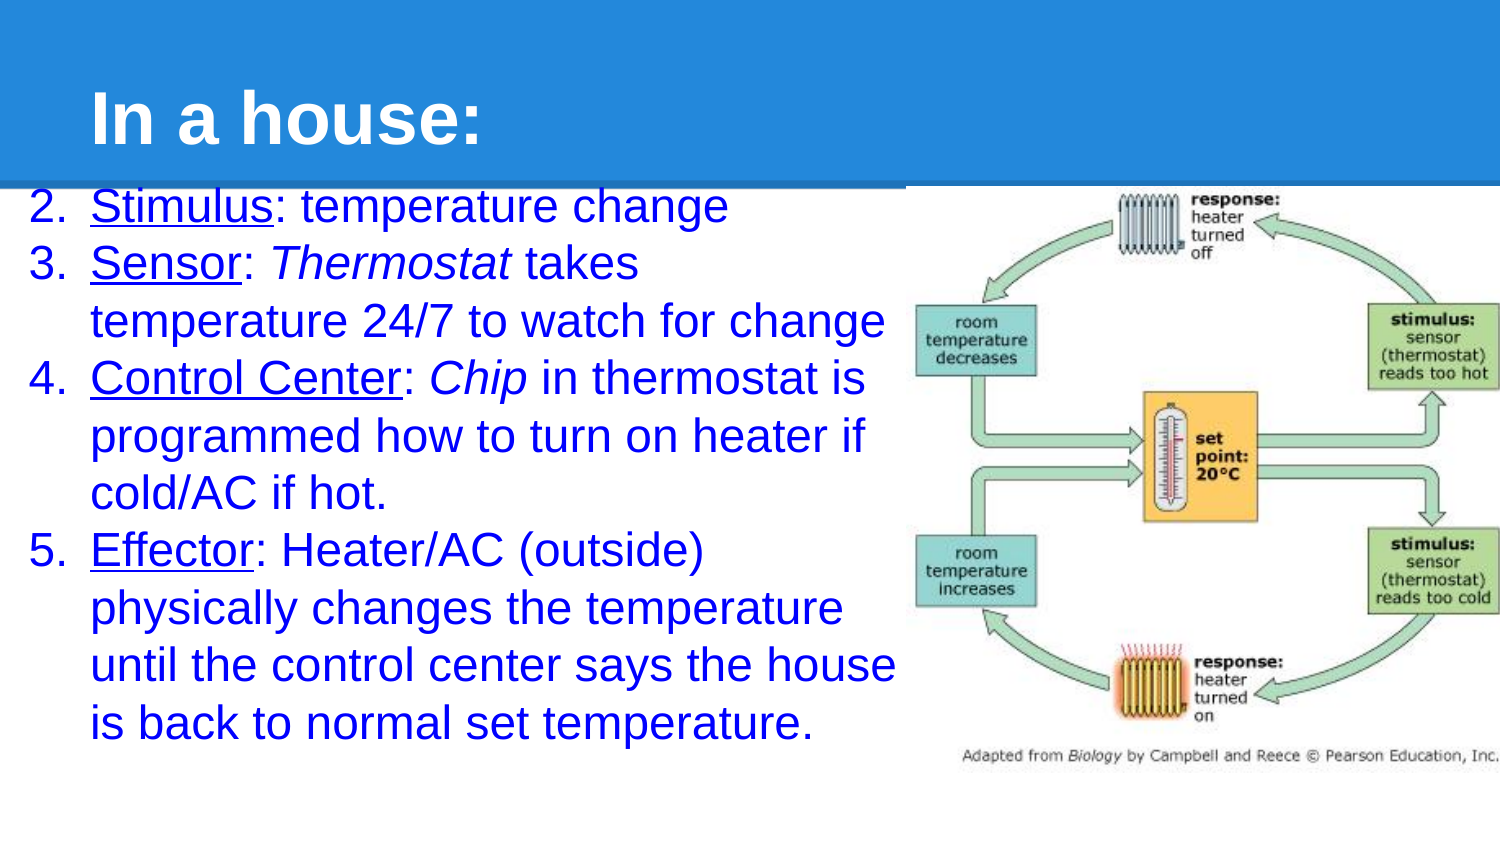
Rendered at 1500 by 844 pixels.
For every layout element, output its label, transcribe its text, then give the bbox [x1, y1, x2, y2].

list Stimulus: temperature change Sensor: Thermostat takes temperature 24/7 to watch for change Control Center: Chip in thermostat is programmed how to turn on heater if cold/AC if hot. Effector: Heater/AC (outside) physically changes the temperature until the control center says the house is back to normal set temperature. [0, 159, 917, 800]
picture [906, 185, 1500, 774]
title In a house: [75, 33, 1425, 175]
